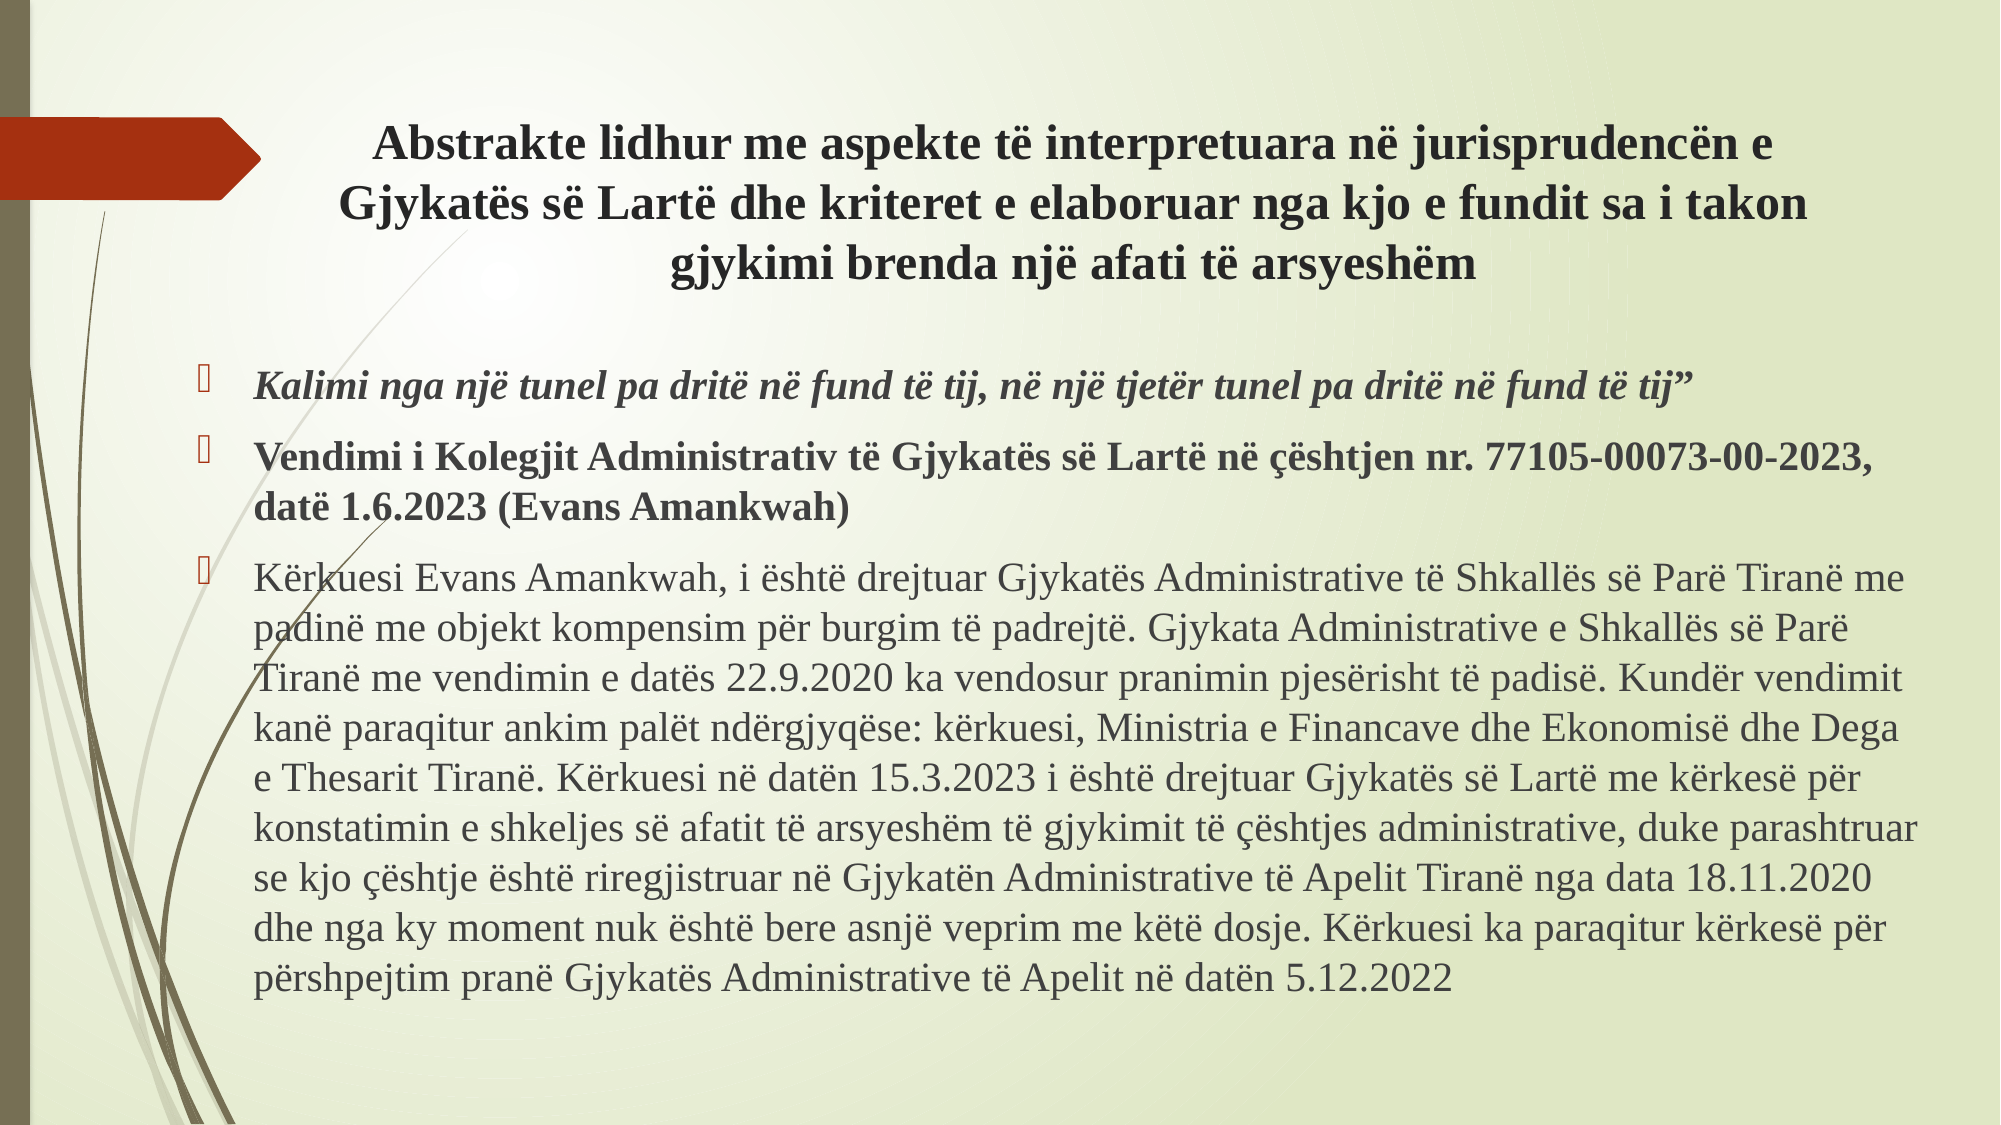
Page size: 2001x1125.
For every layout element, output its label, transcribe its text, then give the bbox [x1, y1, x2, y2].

title Abstrakte lidhur me aspekte të interpretuara në jurisprudencën e Gjykatës së Lartë dhe kriteret e elaboruar nga kjo e fundit sa i takon gjykimi brenda një afati të arsyeshëm [260, 102, 1888, 313]
list Kalimi nga një tunel pa dritë në fund të tij, në një tjetër tunel pa dritë në fund të tij” Vendimi i Kolegjit Administrativ të Gjykatës së Lartë në çështjen nr. 77105-00073-00-2023, datë 1.6.2023 (Evans Amankwah) Kërkuesi Evans Amankwah, i është drejtuar Gjykatës Administrative të Shkallës së Parë Tiranë me padinë me objekt kompensim për burgim të padrejtë. Gjykata Administrative e Shkallës së Parë Tiranë me vendimin e datës 22.9.2020 ka vendosur pranimin pjesërisht të padisë. Kundër vendimit kanë paraqitur ankim palët ndërgjyqëse: kërkuesi, Ministria e Financave dhe Ekonomisë dhe Dega e Thesarit Tiranë. Kërkuesi në datën 15.3.2023 i është drejtuar Gjykatës së Lartë me kërkesë për konstatimin e shkeljes së afatit të arsyeshëm të gjykimit të çështjes administrative, duke parashtruar se kjo çështje është riregjistruar në Gjykatën Administrative të Apelit Tiranë nga data 18.11.2020 dhe nga ky moment nuk është bere asnjë veprim me këtë dosje. Kërkuesi ka paraqitur kërkesë për përshpejtim pranë Gjykatës Administrative të Apelit në datën 5.12.2022 [182, 350, 1940, 1125]
